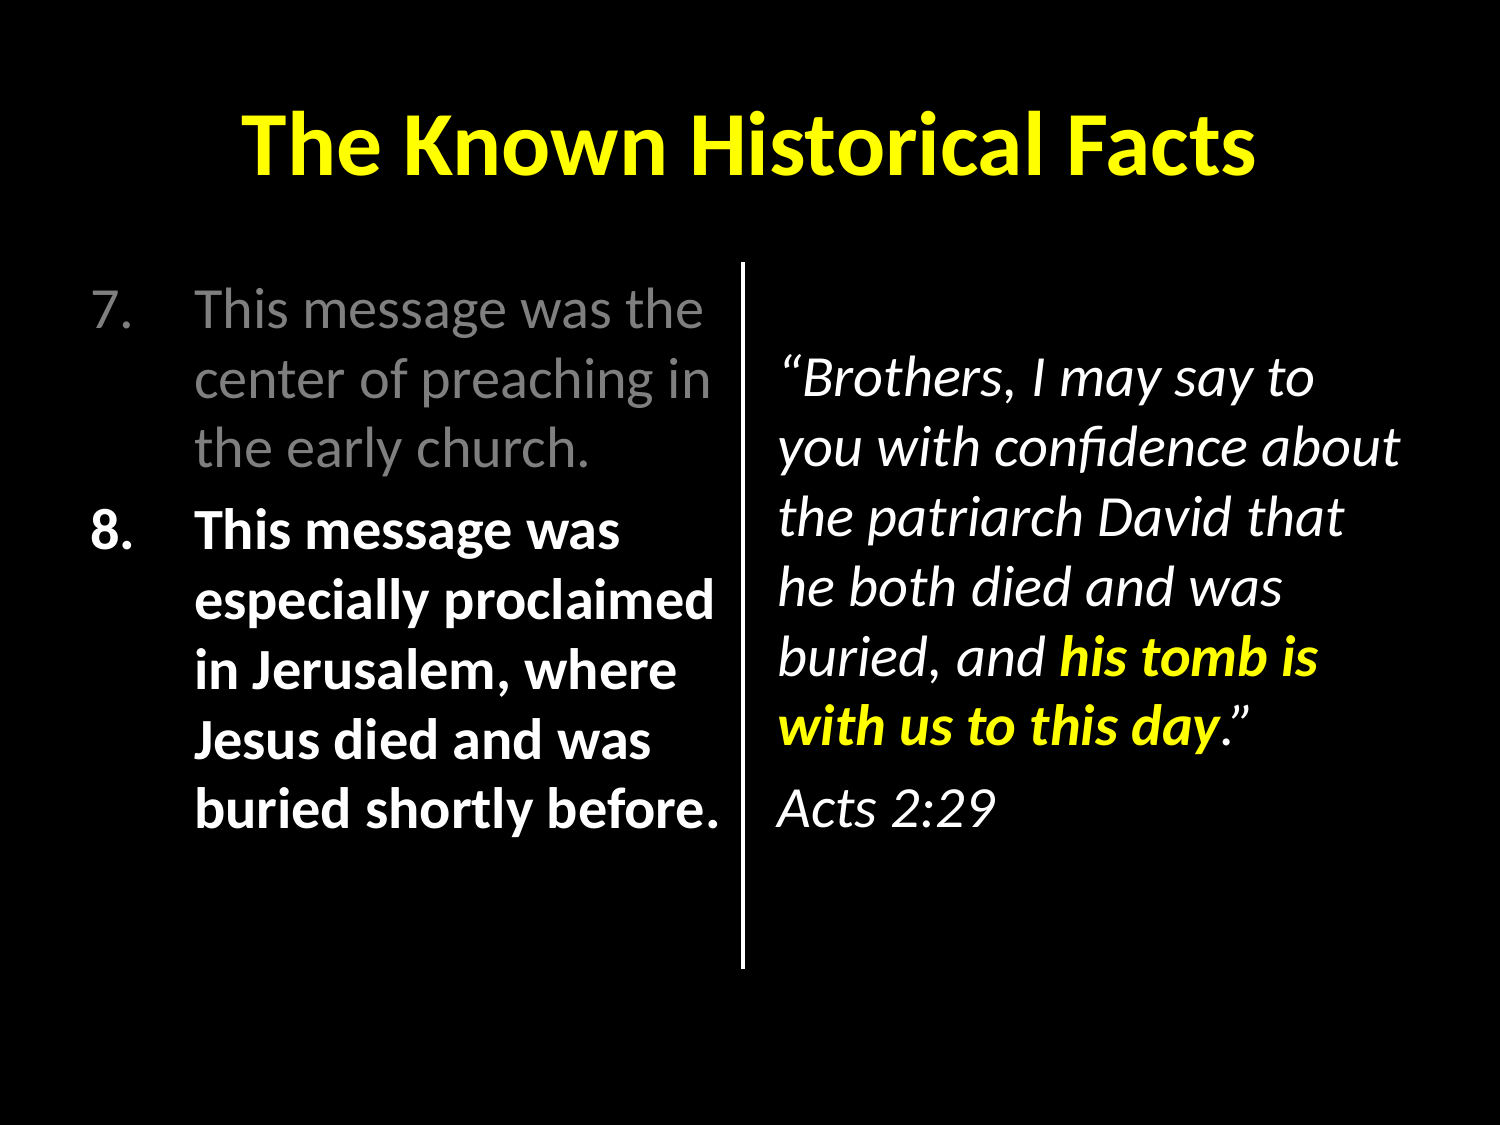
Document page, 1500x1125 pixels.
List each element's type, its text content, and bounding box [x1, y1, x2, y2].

list This message was the center of preaching in the early church. This message was especially proclaimed in Jerusalem, where Jesus died and was buried shortly before. [75, 262, 738, 1125]
list “Brothers, I may say to you with confidence about the patriarch David that he both died and was buried, and his tomb is with us to this day.” Acts 2:29 [762, 262, 1425, 915]
title The Known Historical Facts [75, 45, 1425, 233]
